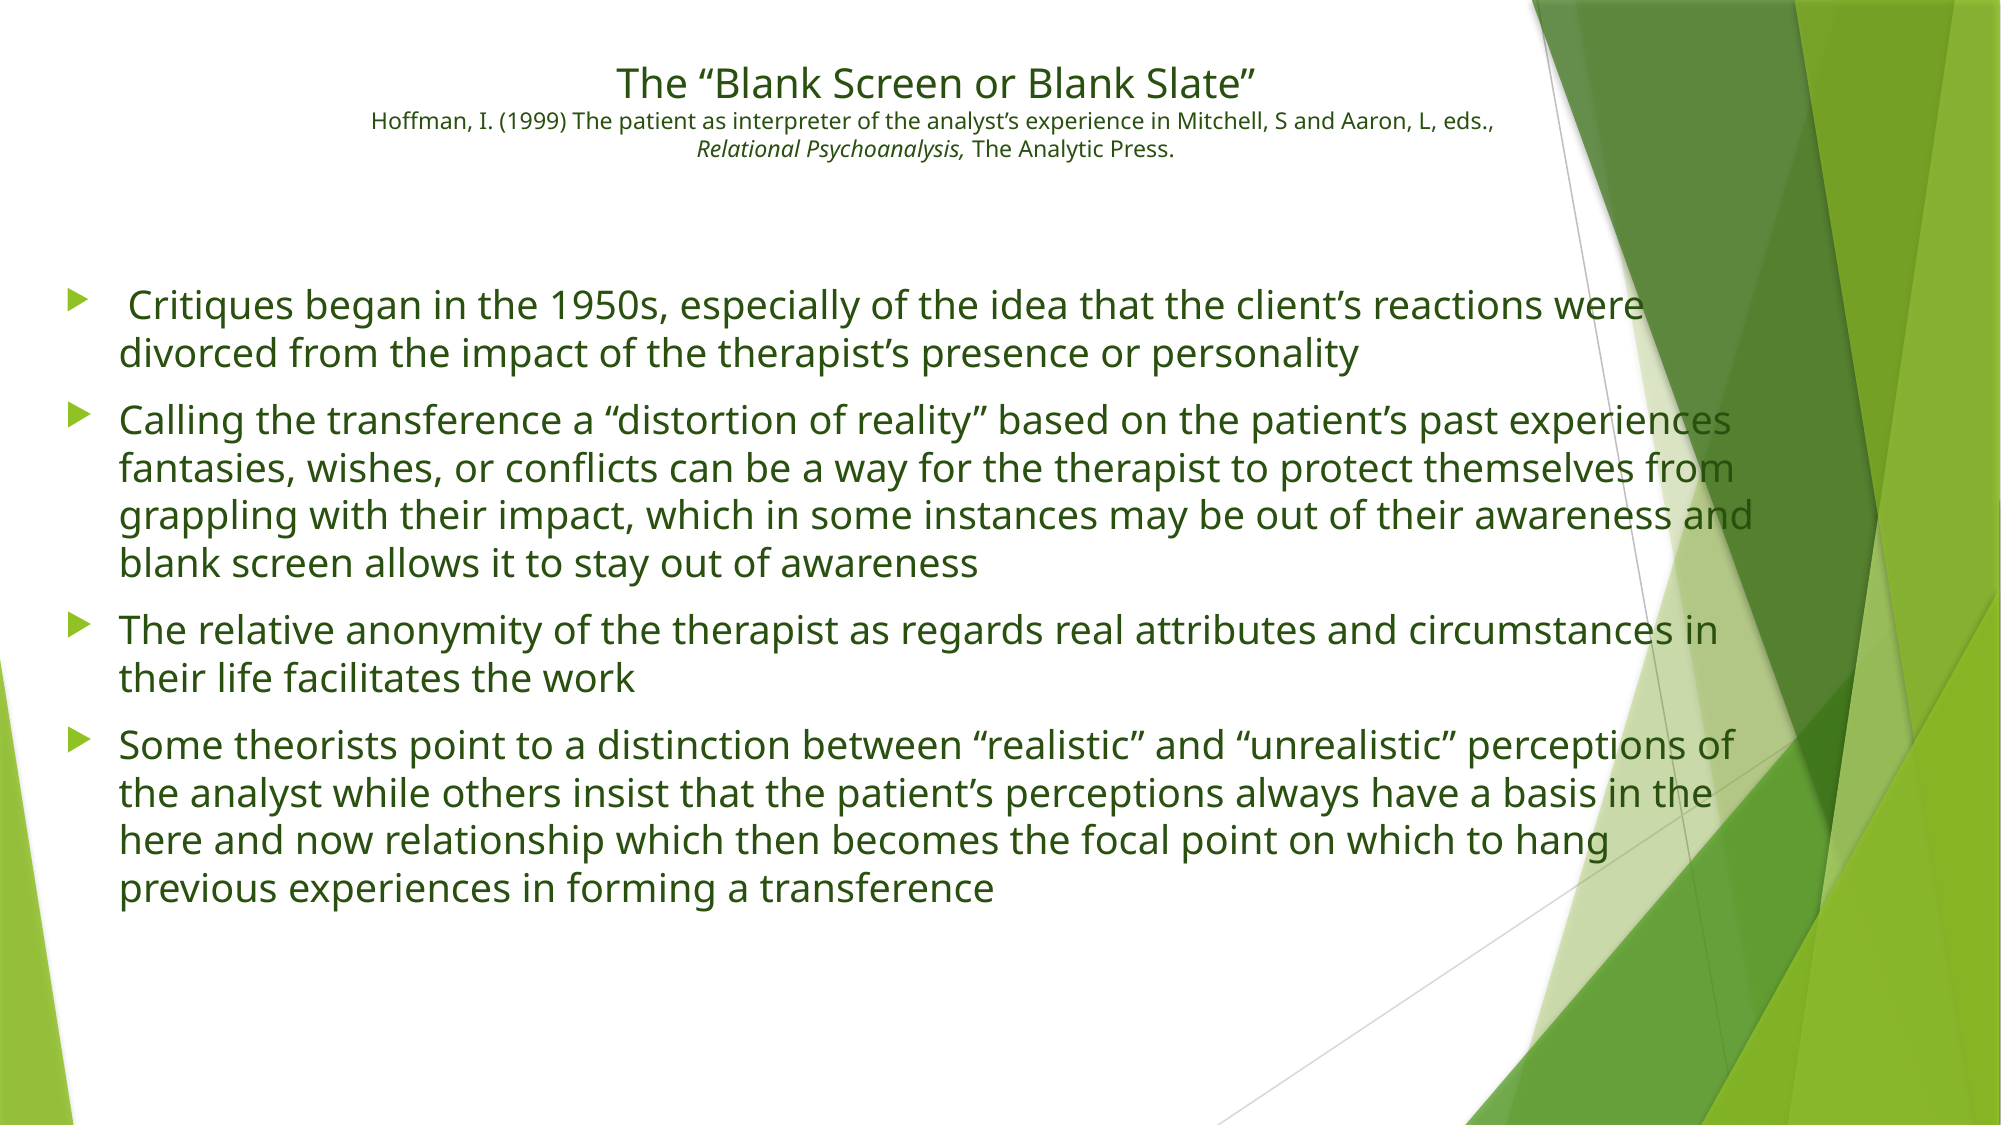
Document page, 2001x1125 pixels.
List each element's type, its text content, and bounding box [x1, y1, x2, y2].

list Critiques began in the 1950s, especially of the idea that the client’s reactions were divorced from the impact of the therapist’s presence or personality Calling the transference a “distortion of reality” based on the patient’s past experiences fantasies, wishes, or conflicts can be a way for the therapist to protect themselves from grappling with their impact, which in some instances may be out of their awareness and blank screen allows it to stay out of awareness The relative anonymity of the therapist as regards real attributes and circumstances in their life facilitates the work Some theorists point to a distinction between “realistic” and “unrealistic” perceptions of the analyst while others insist that the patient’s perceptions always have a basis in the here and now relationship which then becomes the focal point on which to hang previous experiences in forming a transference [50, 272, 1788, 1058]
title The “Blank Screen or Blank Slate” Hoffman, I. (1999) The patient as interpreter of the analyst’s experience in Mitchell, S and Aaron, L, eds., Relational Psychoanalysis, The Analytic Press. [21, 0, 1850, 249]
